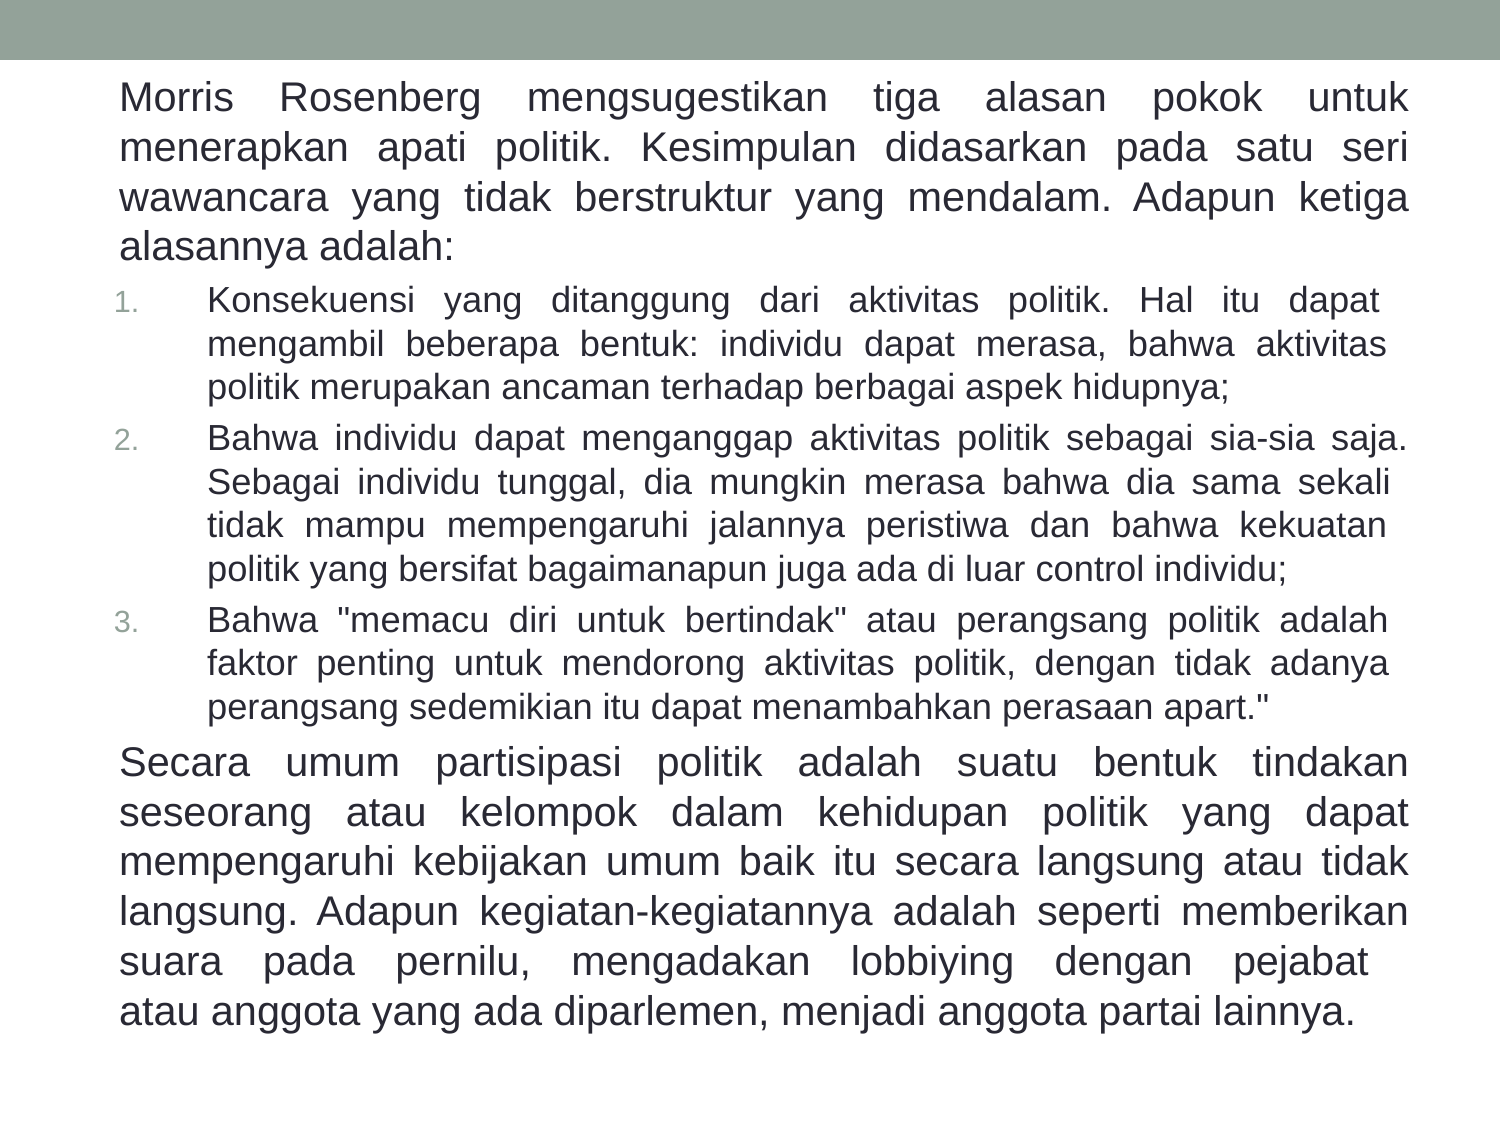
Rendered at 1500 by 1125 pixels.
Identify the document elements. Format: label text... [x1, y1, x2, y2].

list Morris Rosenberg mengsugestikan tiga alasan pokok untuk menerapkan apati politik. Kesimpulan didasarkan pada satu seri wawancara yang tidak berstruktur yang mendalam. Adapun ketiga alasannya adalah: Konsekuensi yang ditanggung dari aktivitas politik. Hal itu dapat mengambil beberapa bentuk: individu dapat merasa, bahwa aktivitas politik merupakan ancaman terhadap berbagai aspek hidupnya; Bahwa individu dapat menganggap aktivitas politik sebagai sia-sia saja. Sebagai individu tunggal, dia mungkin merasa bahwa dia sama sekali tidak mampu mempengaruhi jalannya peristiwa dan bahwa kekuatan politik yang bersifat bagaimanapun juga ada di luar control individu; Bahwa "memacu diri untuk bertindak" atau perangsang politik adalah faktor penting untuk mendorong aktivitas politik, dengan tidak adanya perangsang sedemikian itu dapat menambahkan perasaan apart." Secara umum partisipasi politik adalah suatu bentuk tindakan seseorang atau kelompok dalam kehidupan politik yang dapat mempengaruhi kebijakan umum baik itu secara langsung atau tidak langsung. Adapun kegiatan-kegiatannya adalah seperti memberikan suara pada pernilu, mengadakan lobbiying dengan pejabat atau anggota yang ada diparlemen, menjadi anggota partai lainnya. [75, 62, 1425, 1063]
